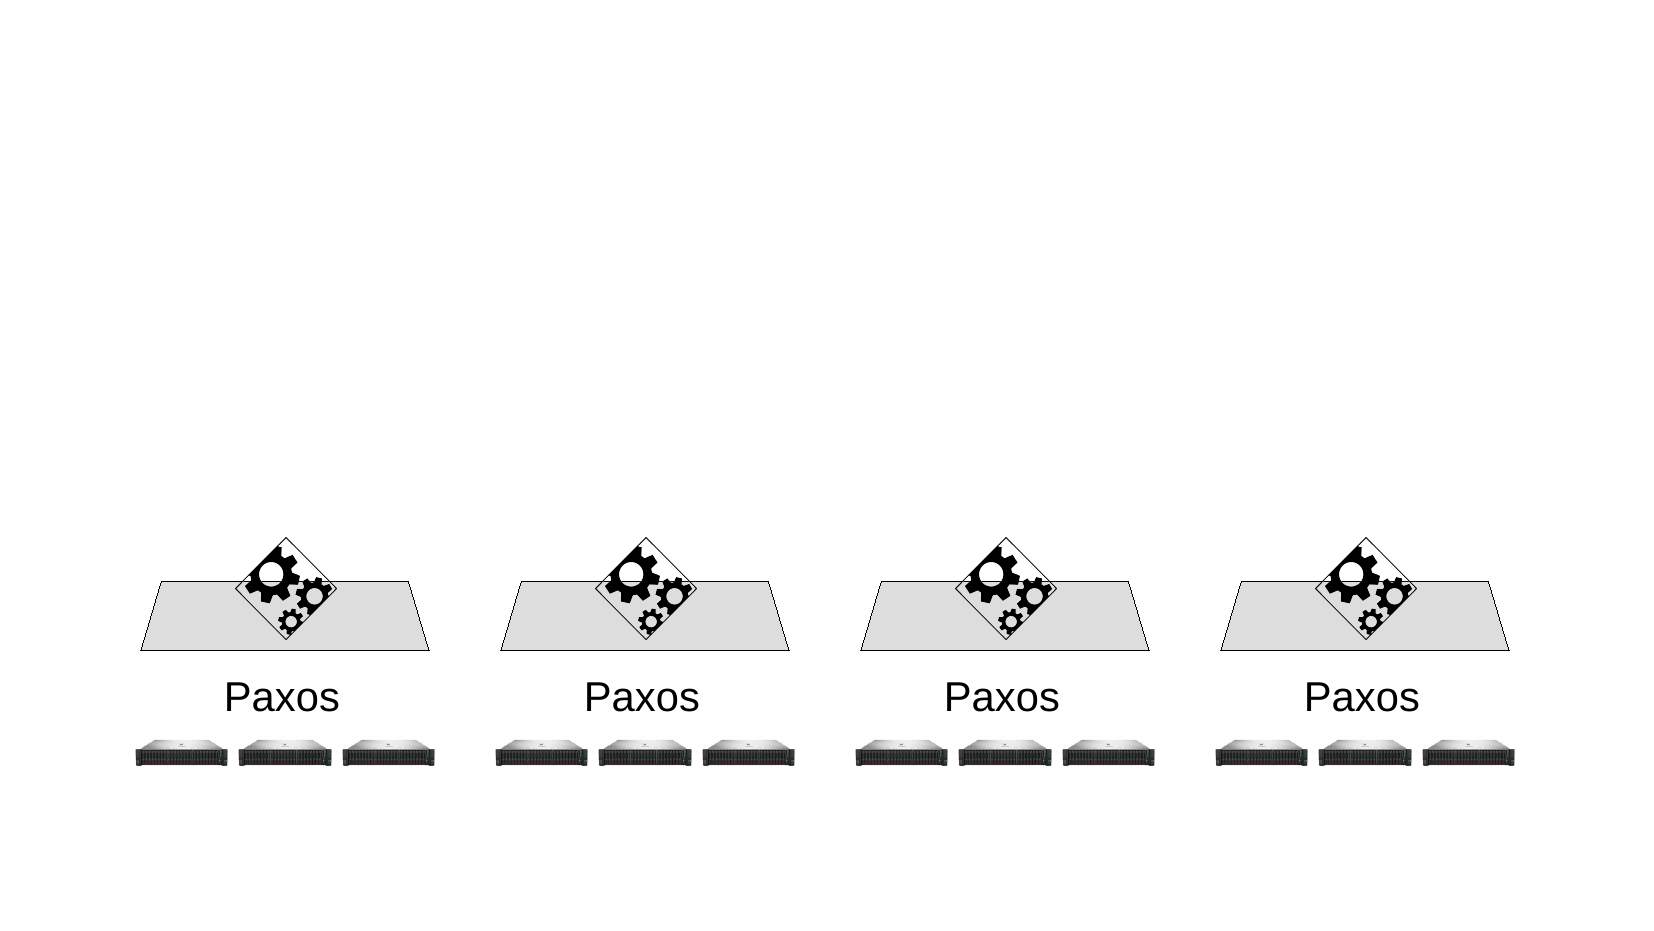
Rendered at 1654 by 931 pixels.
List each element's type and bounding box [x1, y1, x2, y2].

text_box [134, 537, 436, 796]
text_box [854, 537, 1156, 796]
text_box [1214, 537, 1516, 796]
text_box [494, 537, 796, 796]
